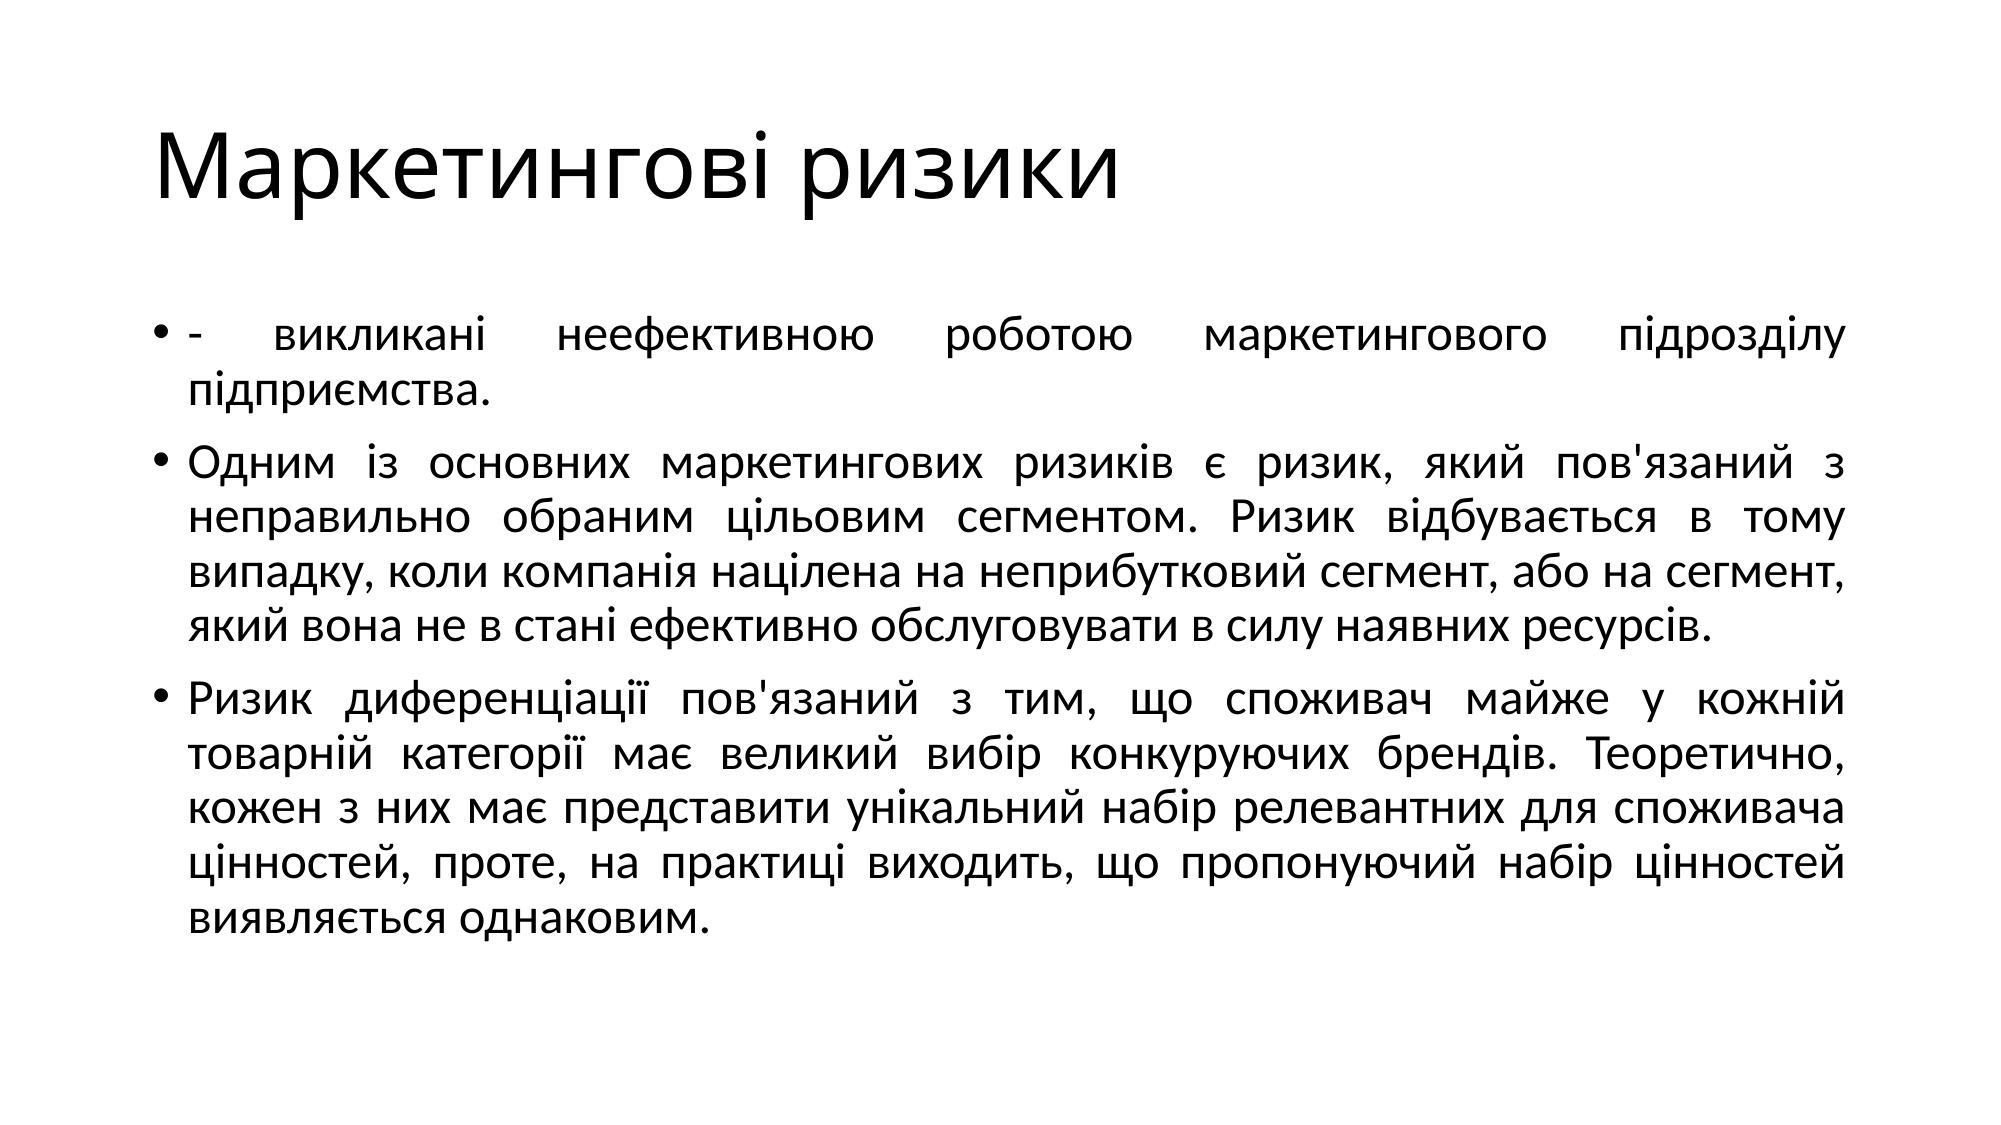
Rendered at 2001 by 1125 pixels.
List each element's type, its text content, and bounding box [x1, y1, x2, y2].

list - викликані неефективною роботою маркетингового підрозділу підприємства. Одним із основних маркетингових ризиків є ризик, який пов'язаний з неправильно обраним цільовим сегментом. Ризик відбувається в тому випадку, коли компанія націлена на неприбутковий сегмент, або на сегмент, який вона не в стані ефективно обслуговувати в силу наявних ресурсів. Ризик диференціації пов'язаний з тим, що споживач майже у кожній товарній категорії має великий вибір конкуруючих брендів. Теоретично, кожен з них має представити унікальний набір релевантних для споживача цінностей, проте, на практиці виходить, що пропонуючий набір цінностей виявляється однаковим. [137, 299, 1863, 1014]
title Маркетингові ризики [137, 59, 1863, 278]
